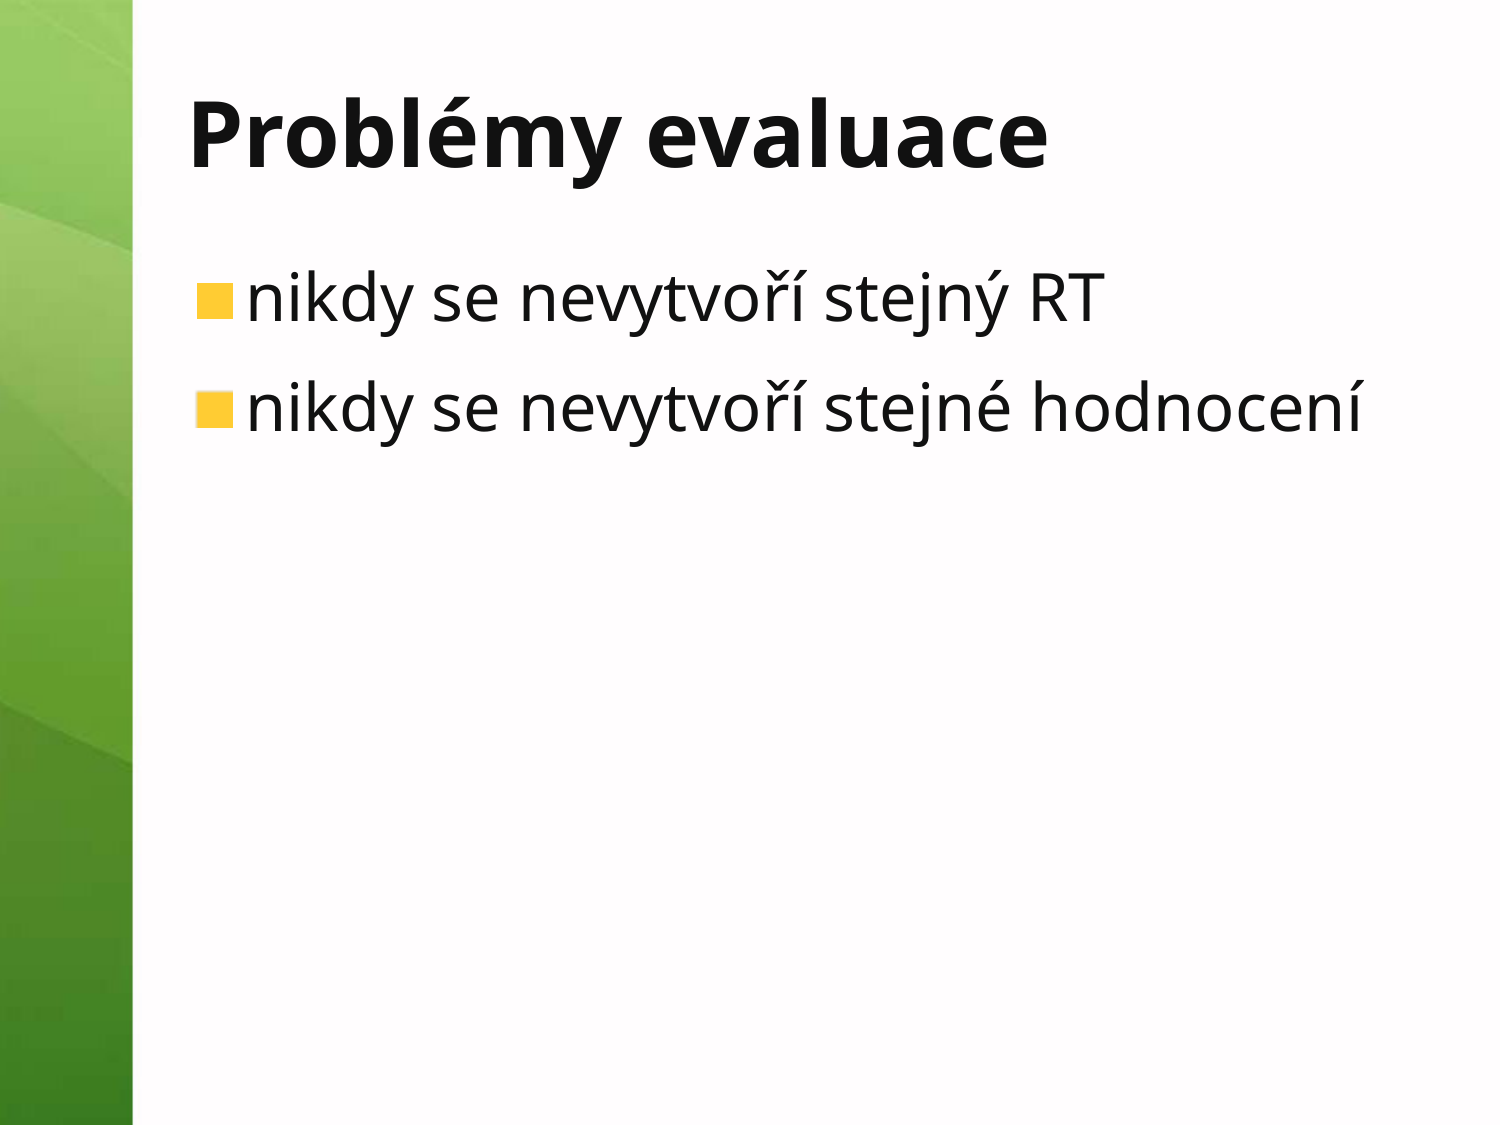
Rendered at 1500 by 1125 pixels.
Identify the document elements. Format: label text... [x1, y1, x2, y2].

title Problémy evaluace [171, 89, 1447, 173]
list nikdy se nevytvoří stejný RT nikdy se nevytvoří stejné hodnocení [171, 231, 1483, 1094]
picture [0, 0, 1500, 1125]
